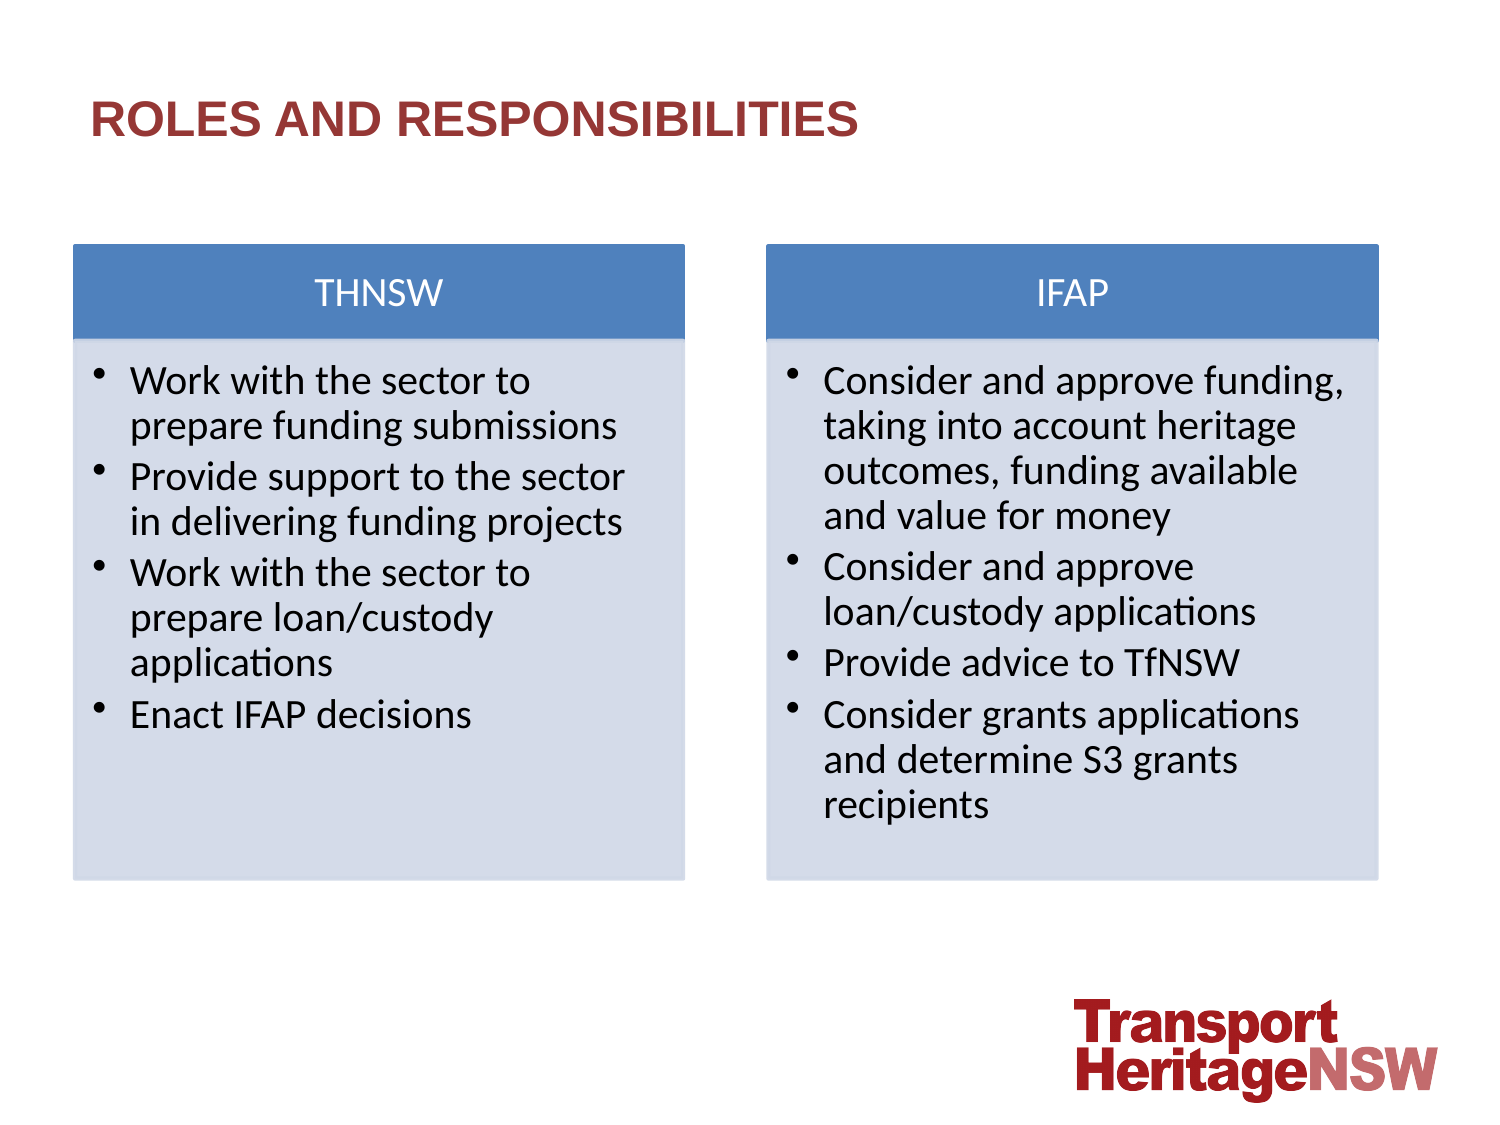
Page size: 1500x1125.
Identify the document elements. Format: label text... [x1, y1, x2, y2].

title ROLES AND RESPONSIBILITIES [75, 45, 1425, 188]
picture [1074, 999, 1438, 1103]
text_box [74, 228, 1377, 897]
